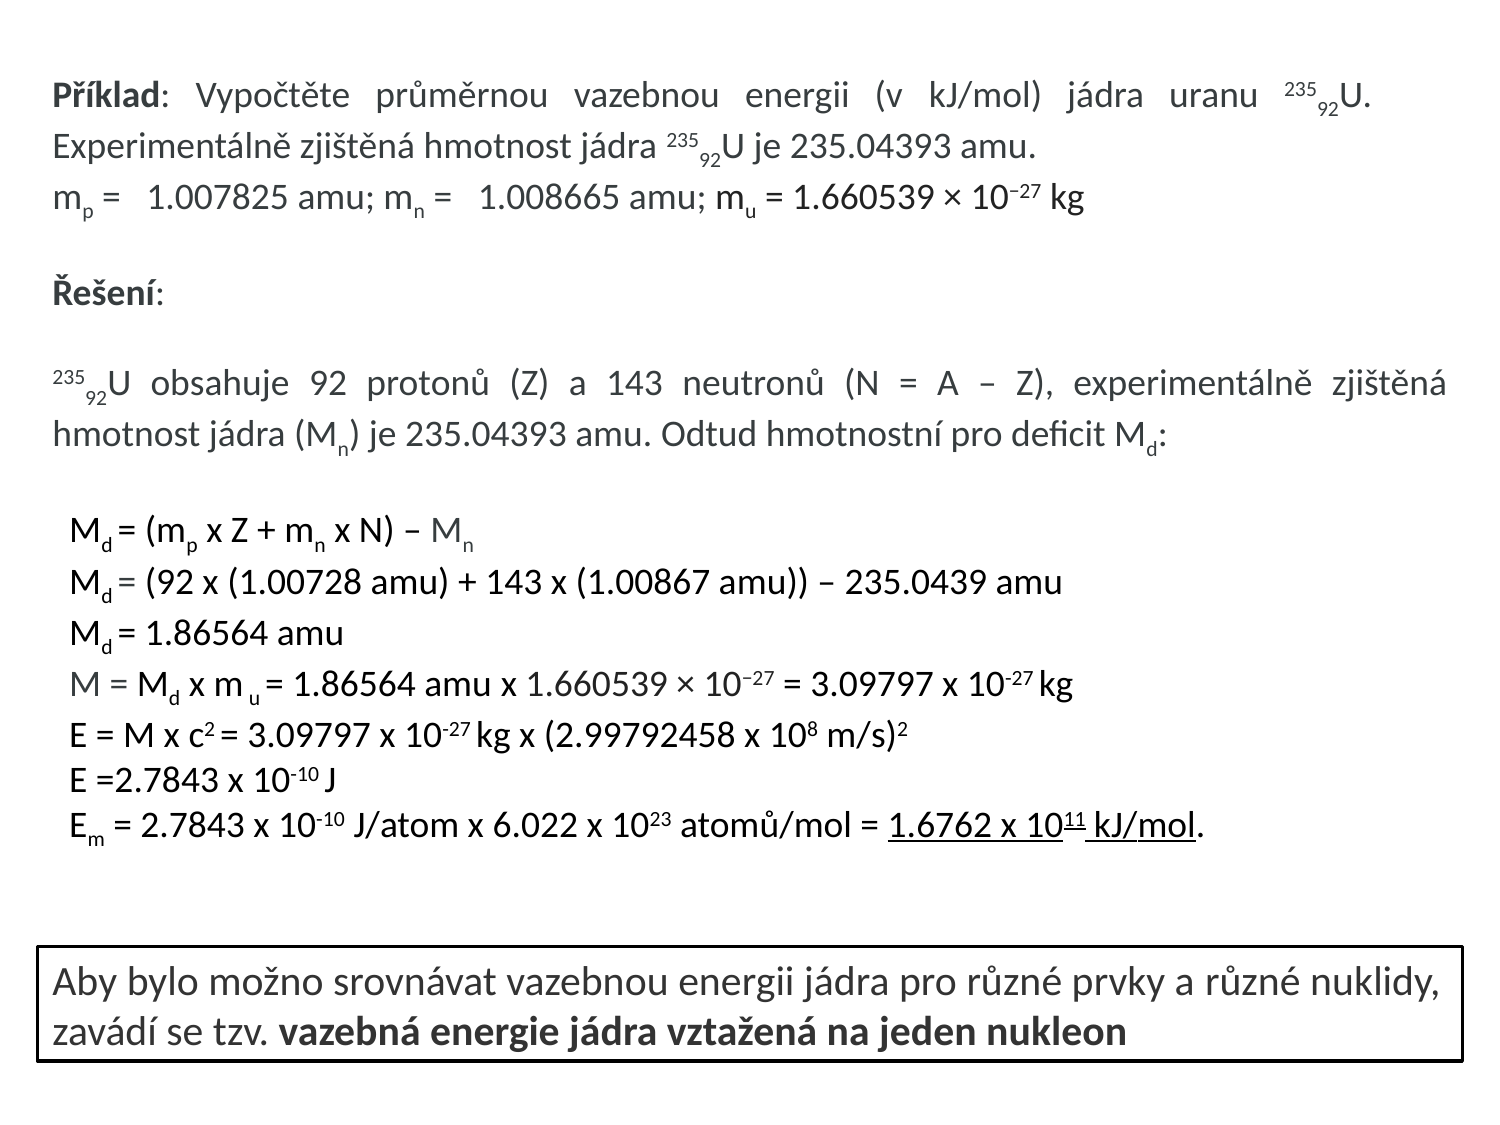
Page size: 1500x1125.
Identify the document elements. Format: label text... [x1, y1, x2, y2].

text_box Příklad: Vypočtěte průměrnou vazebnou energii (v kJ/mol) jádra uranu 23592U. Experimentálně zjištěná hmotnost jádra 23592U je 235.04393 amu. mp = 1.007825 amu; mn = 1.008665 amu; mu = 1.660539 × 10−27 kg Řešení: 23592U obsahuje 92 protonů (Z) a 143 neutronů (N = A – Z), experimentálně zjištěná hmotnost jádra (Mn) je 235.04393 amu. Odtud hmotnostní pro deficit Md: Md = (mp x Z + mn x N) – Mn Md = (92 x (1.00728 amu) + 143 x (1.00867 amu)) – 235.0439 amu Md = 1.86564 amu M = Md x m u = 1.86564 amu x 1.660539 × 10−27 = 3.09797 x 10-27 kg E = M x c2 = 3.09797 x 10-27 kg x (2.99792458 x 108 m/s)2 E =2.7843 x 10-10 J Em = 2.7843 x 10-10 J/atom x 6.022 x 1023 atomů/mol = 1.6762 x 1011 kJ/mol. [37, 62, 1463, 859]
text_box Aby bylo možno srovnávat vazebnou energii jádra pro různé prvky a různé nuklidy, zavádí se tzv. vazebná energie jádra vztažená na jeden nukleon [37, 946, 1463, 1062]
